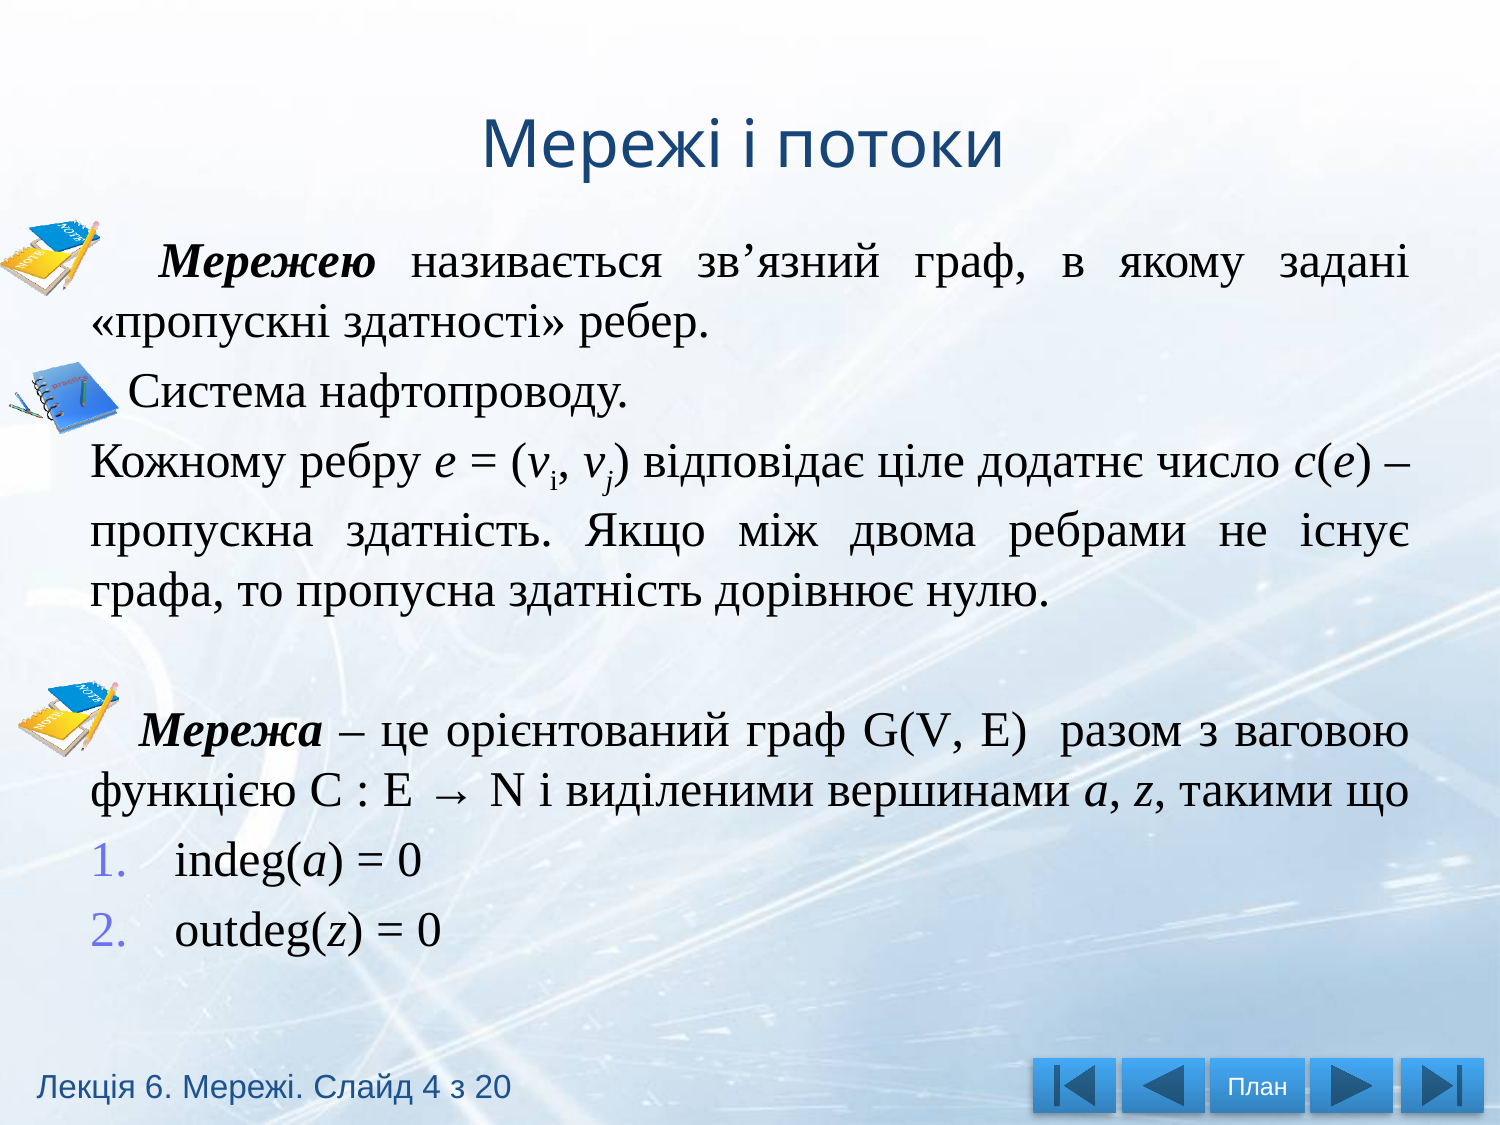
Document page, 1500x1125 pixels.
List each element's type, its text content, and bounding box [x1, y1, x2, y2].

title Мережі і потоки [99, 95, 1388, 188]
list Мережею називається зв’язний граф, в якому задані «пропускні здатності» ребер. Система нафтопроводу. Кожному ребру e = (vi, vj) відповідає ціле додатнє число с(е) – пропускна здатність. Якщо між двома ребрами не існує графа, то пропусна здатність дорівнює нулю. Мережа – це орієнтований граф G(V, E) разом з ваговою функцією С : Е → N і виділеними вершинами a, z, такими що indeg(a) = 0 outdeg(z) = 0 [75, 220, 1425, 1063]
text_box Лекція 6. Мережі. Слайд 4 з 20 [21, 1057, 527, 1113]
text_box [1033, 1058, 1484, 1114]
picture [0, 0, 1500, 1125]
